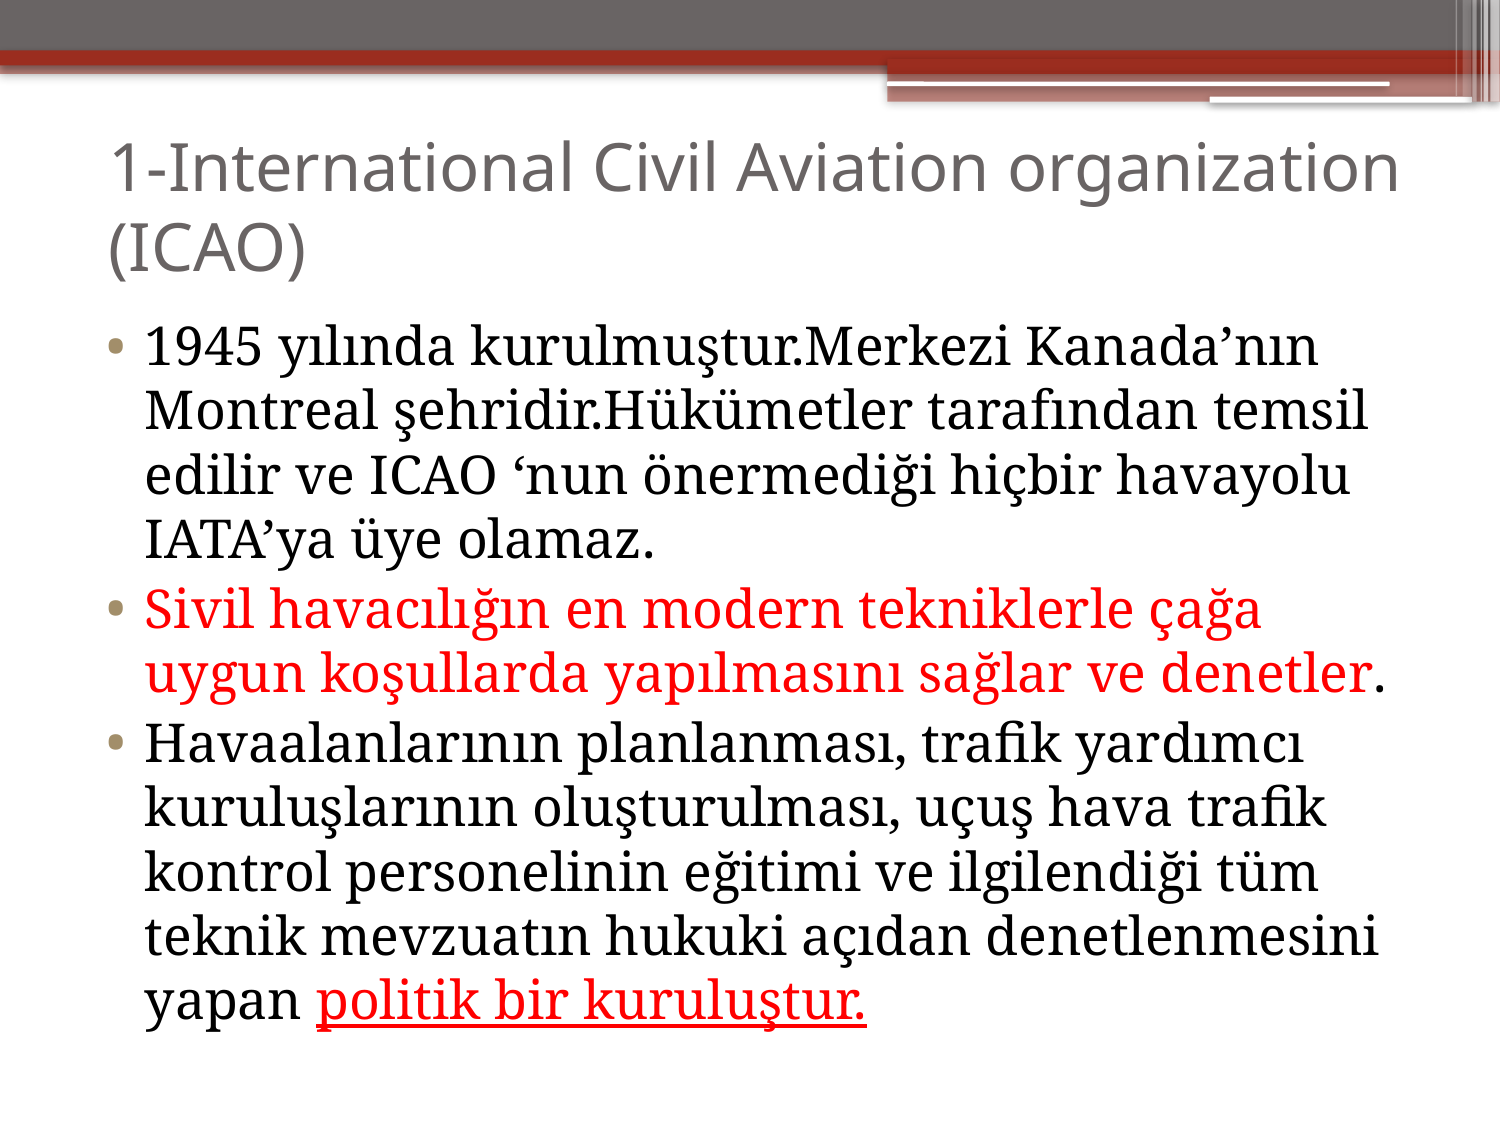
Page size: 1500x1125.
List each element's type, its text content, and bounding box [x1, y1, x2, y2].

title 1-International Civil Aviation organization (ICAO) [93, 117, 1444, 293]
list 1945 yılında kurulmuştur.Merkezi Kanada’nın Montreal şehridir.Hükümetler tarafından temsil edilir ve ICAO ‘nun önermediği hiçbir havayolu IATA’ya üye olamaz. Sivil havacılığın en modern tekniklerle çağa uygun koşullarda yapılmasını sağlar ve denetler. Havaalanlarının planlanması, trafik yardımcı kuruluşlarının oluşturulması, uçuş hava trafik kontrol personelinin eğitimi ve ilgilendiği tüm teknik mevzuatın hukuki açıdan denetlenmesini yapan politik bir kuruluştur. [75, 304, 1425, 1079]
